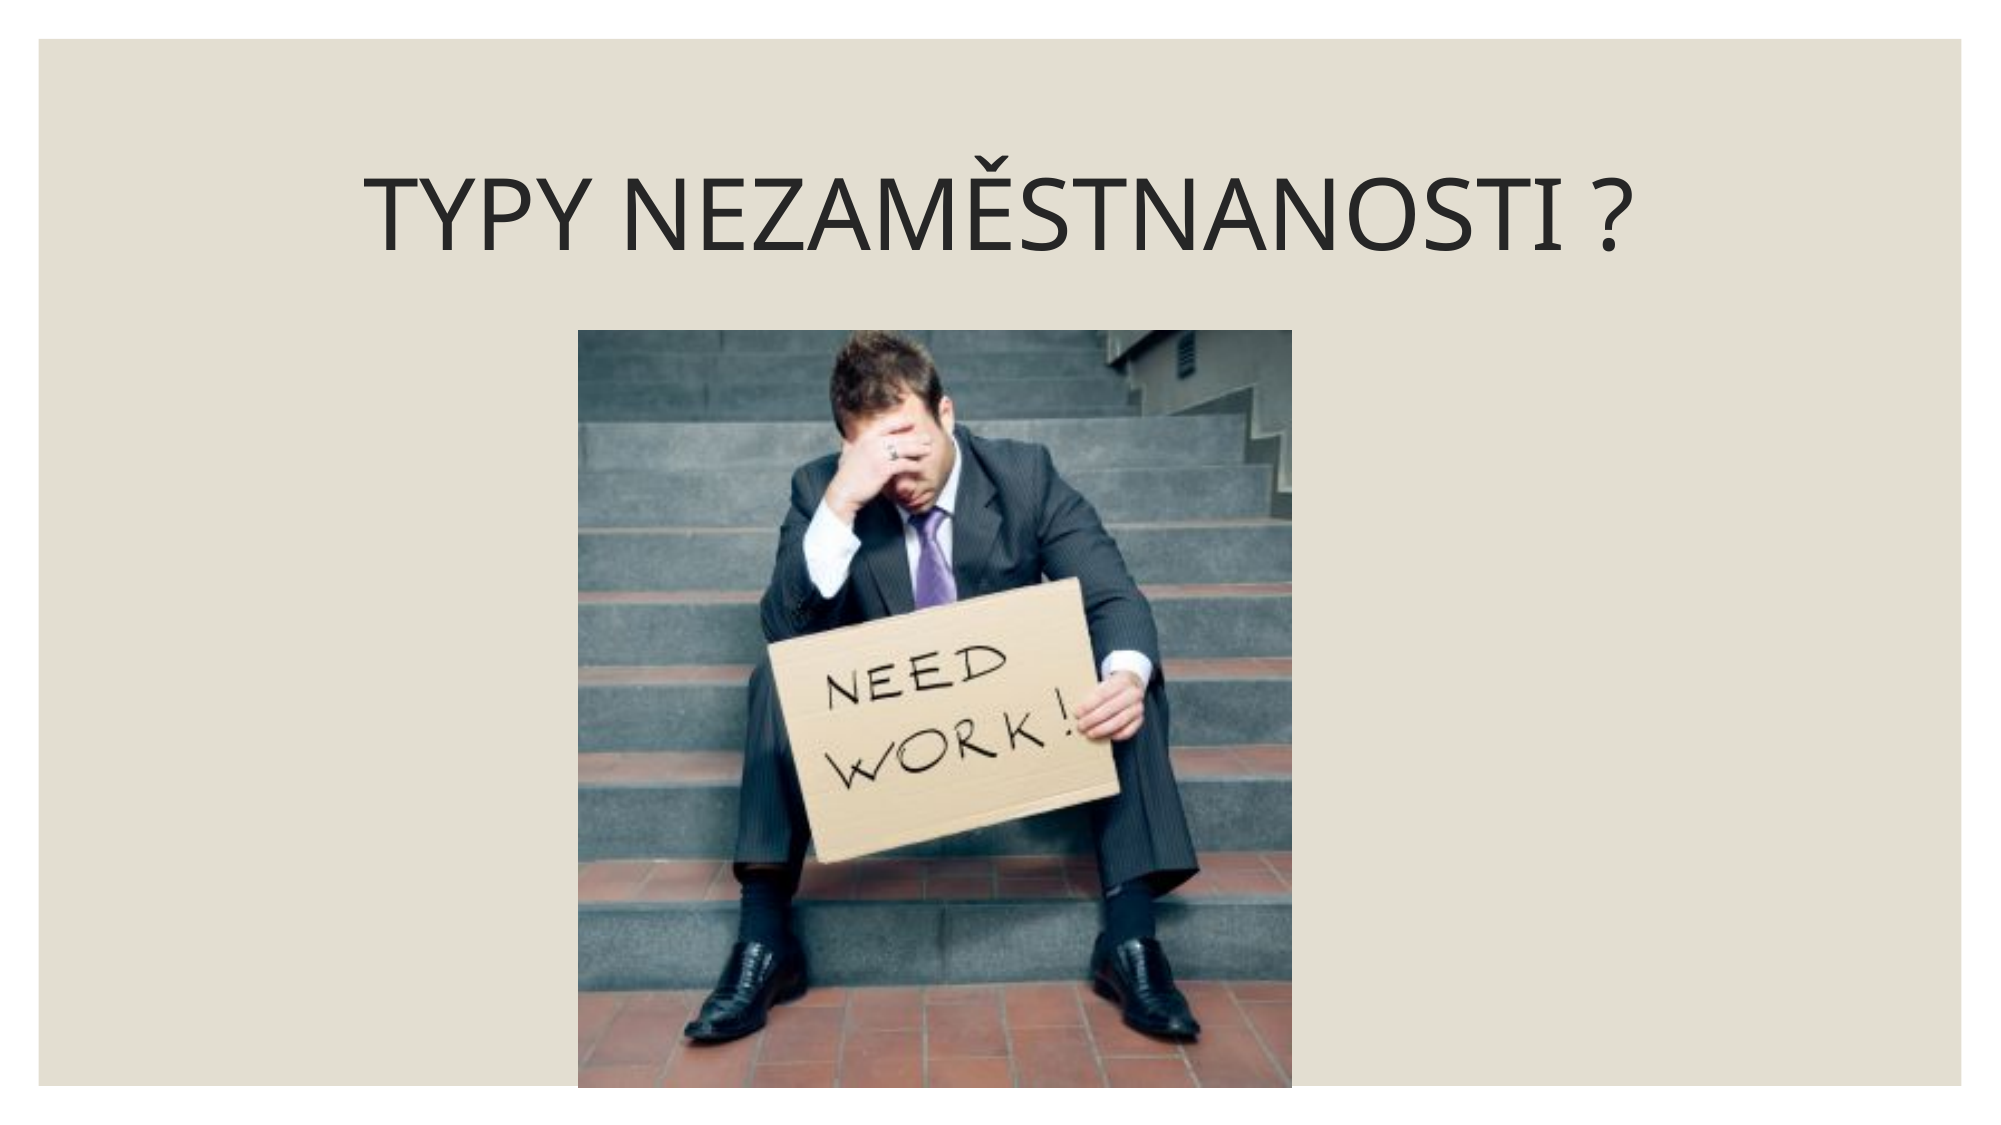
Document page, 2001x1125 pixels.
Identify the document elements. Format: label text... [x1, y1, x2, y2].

picture [578, 330, 1292, 1088]
title TYPY NEZAMĚSTNANOSTI ? [174, 105, 1825, 331]
